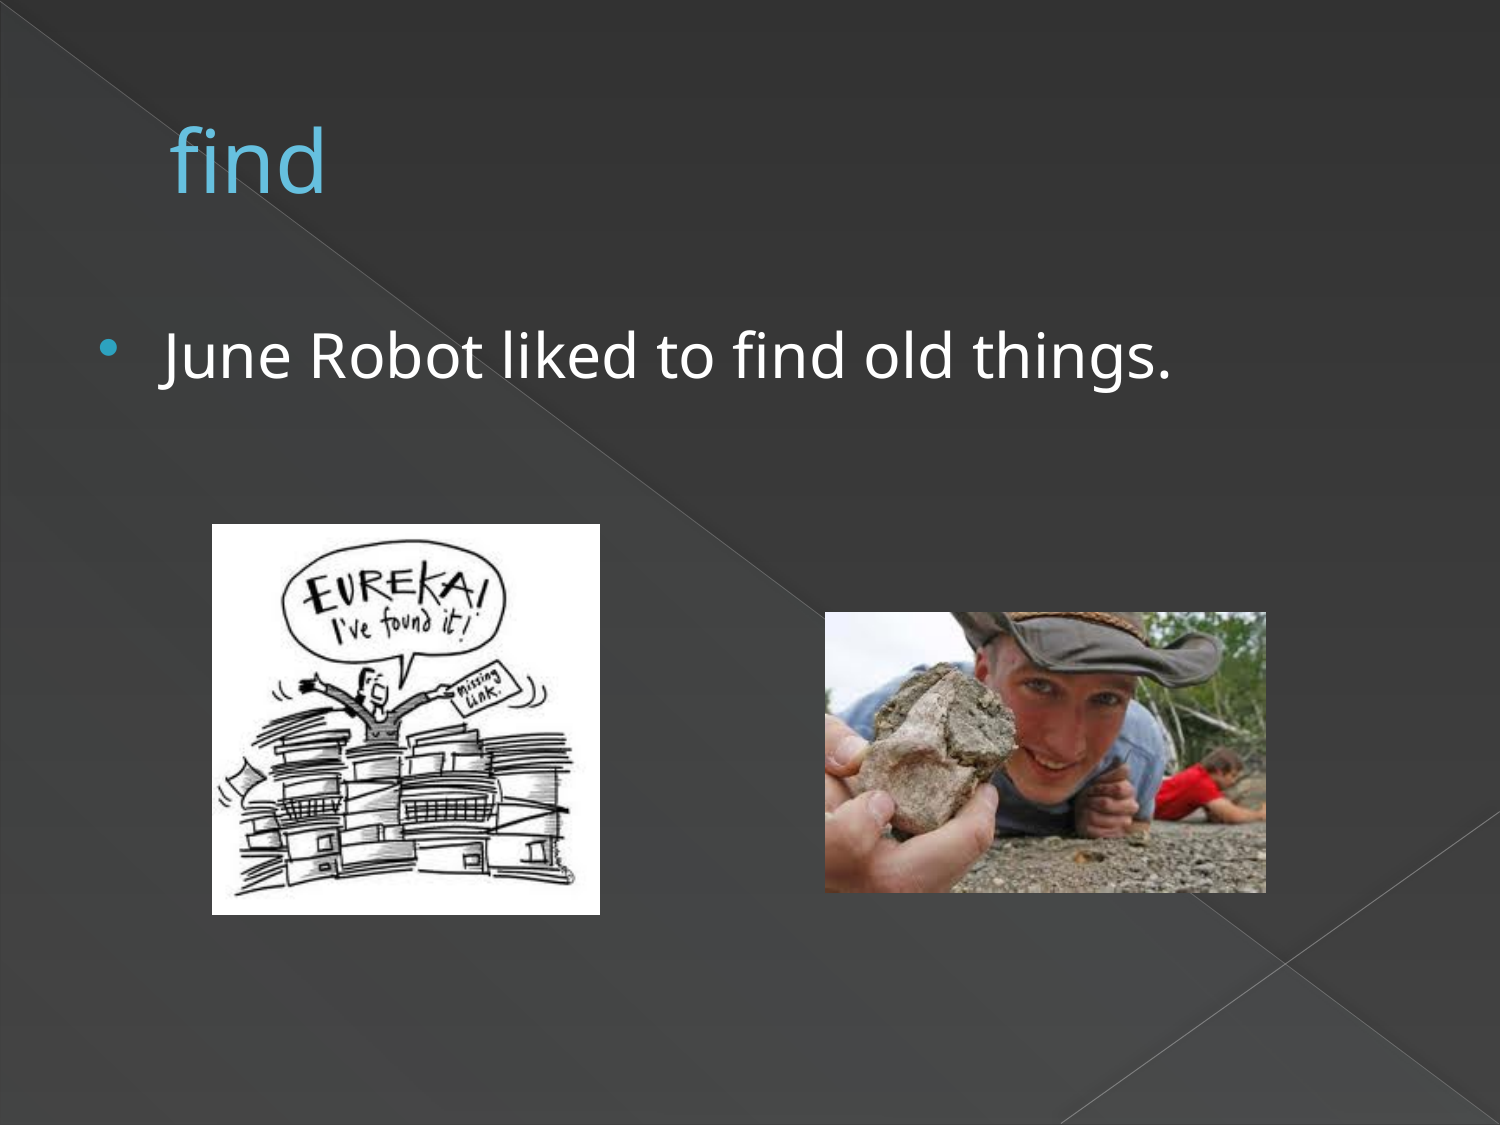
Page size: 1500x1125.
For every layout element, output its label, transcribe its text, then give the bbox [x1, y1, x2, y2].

picture [212, 524, 601, 915]
list June Robot liked to find old things. [75, 308, 1425, 1059]
picture [824, 612, 1266, 893]
title find [75, 43, 1425, 274]
